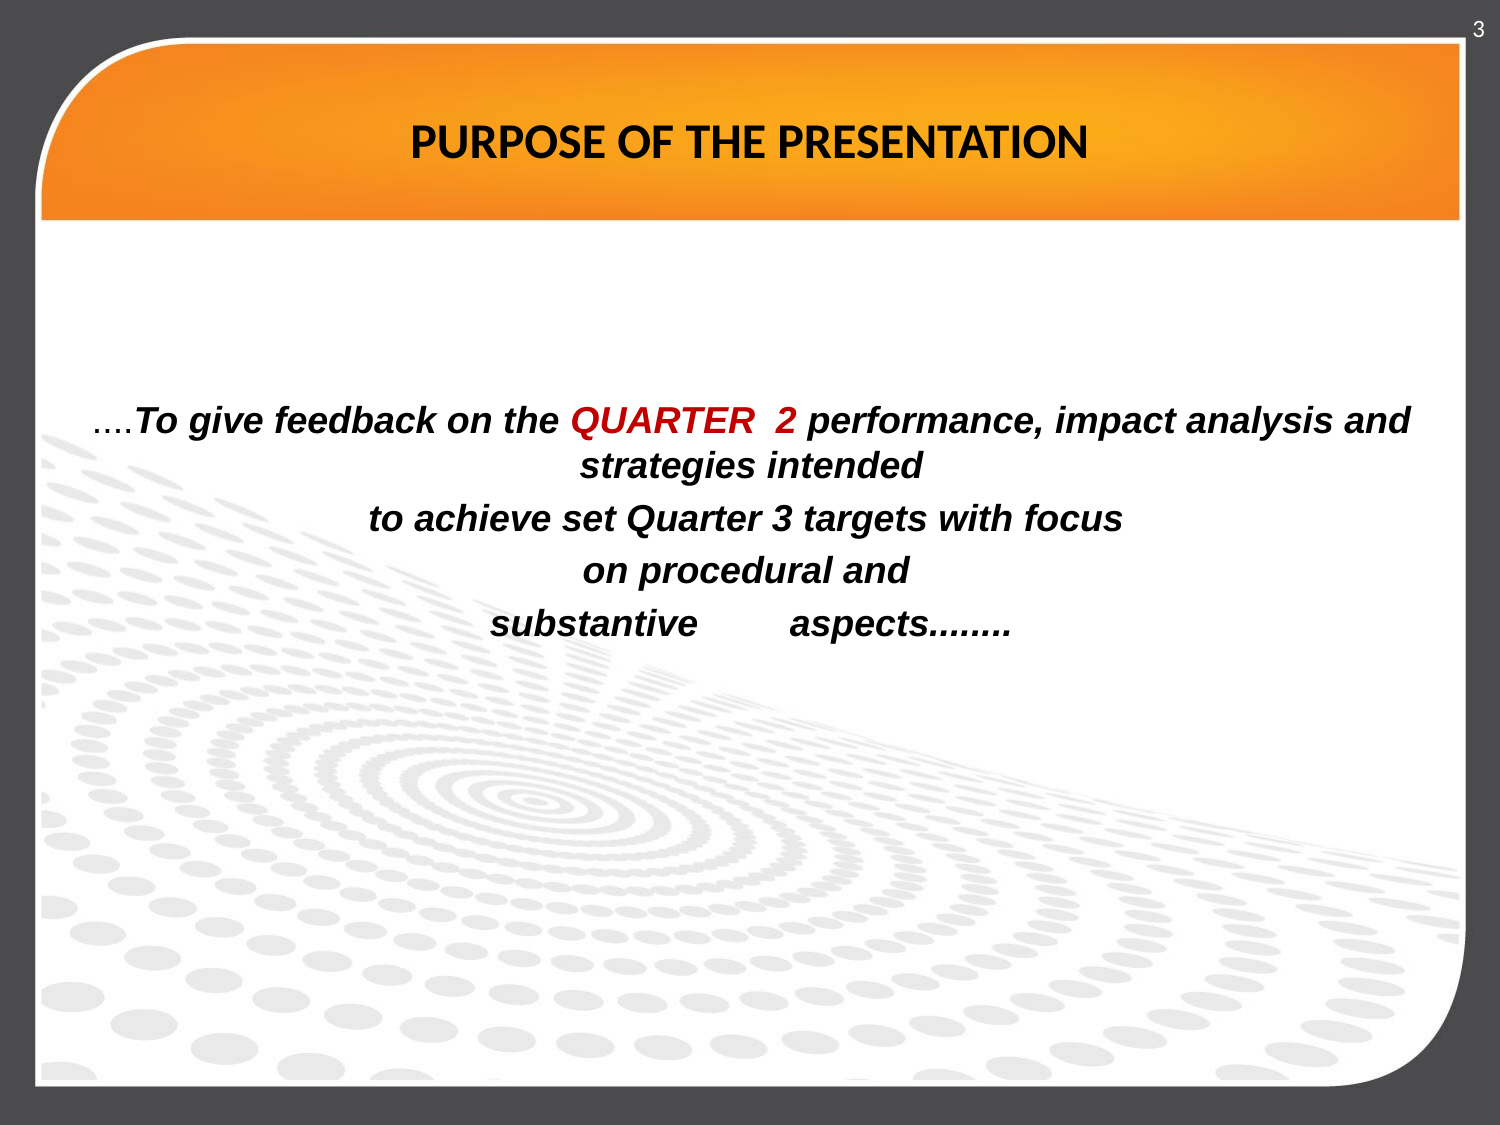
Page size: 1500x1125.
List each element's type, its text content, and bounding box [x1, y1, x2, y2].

title PURPOSE OF THE PRESENTATION [75, 45, 1425, 233]
picture [0, 0, 1500, 1125]
slide_number 3 [1149, 0, 1500, 58]
list ....To give feedback on the QUARTER 2 performance, impact analysis and strategies intended to achieve set Quarter 3 targets with focus on procedural and substantive aspects........ [76, 208, 1427, 951]
